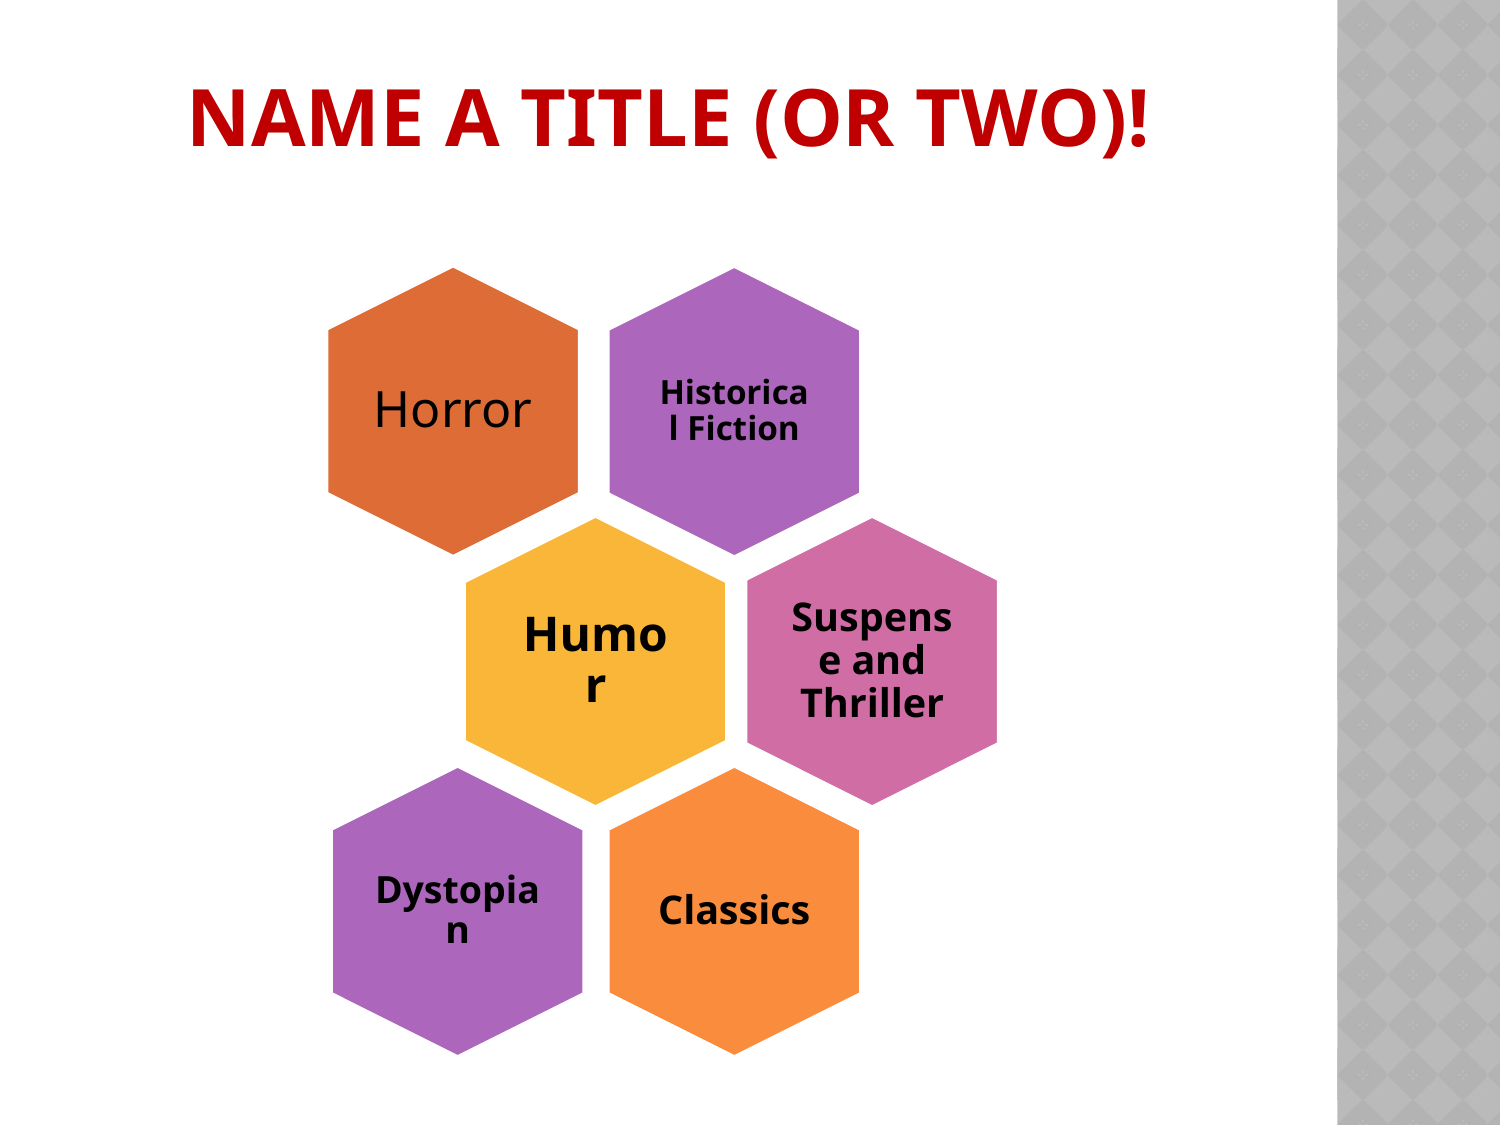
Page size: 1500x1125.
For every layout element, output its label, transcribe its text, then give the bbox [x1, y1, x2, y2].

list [74, 263, 1263, 1060]
title Name a title (or two)! [75, 52, 1263, 163]
